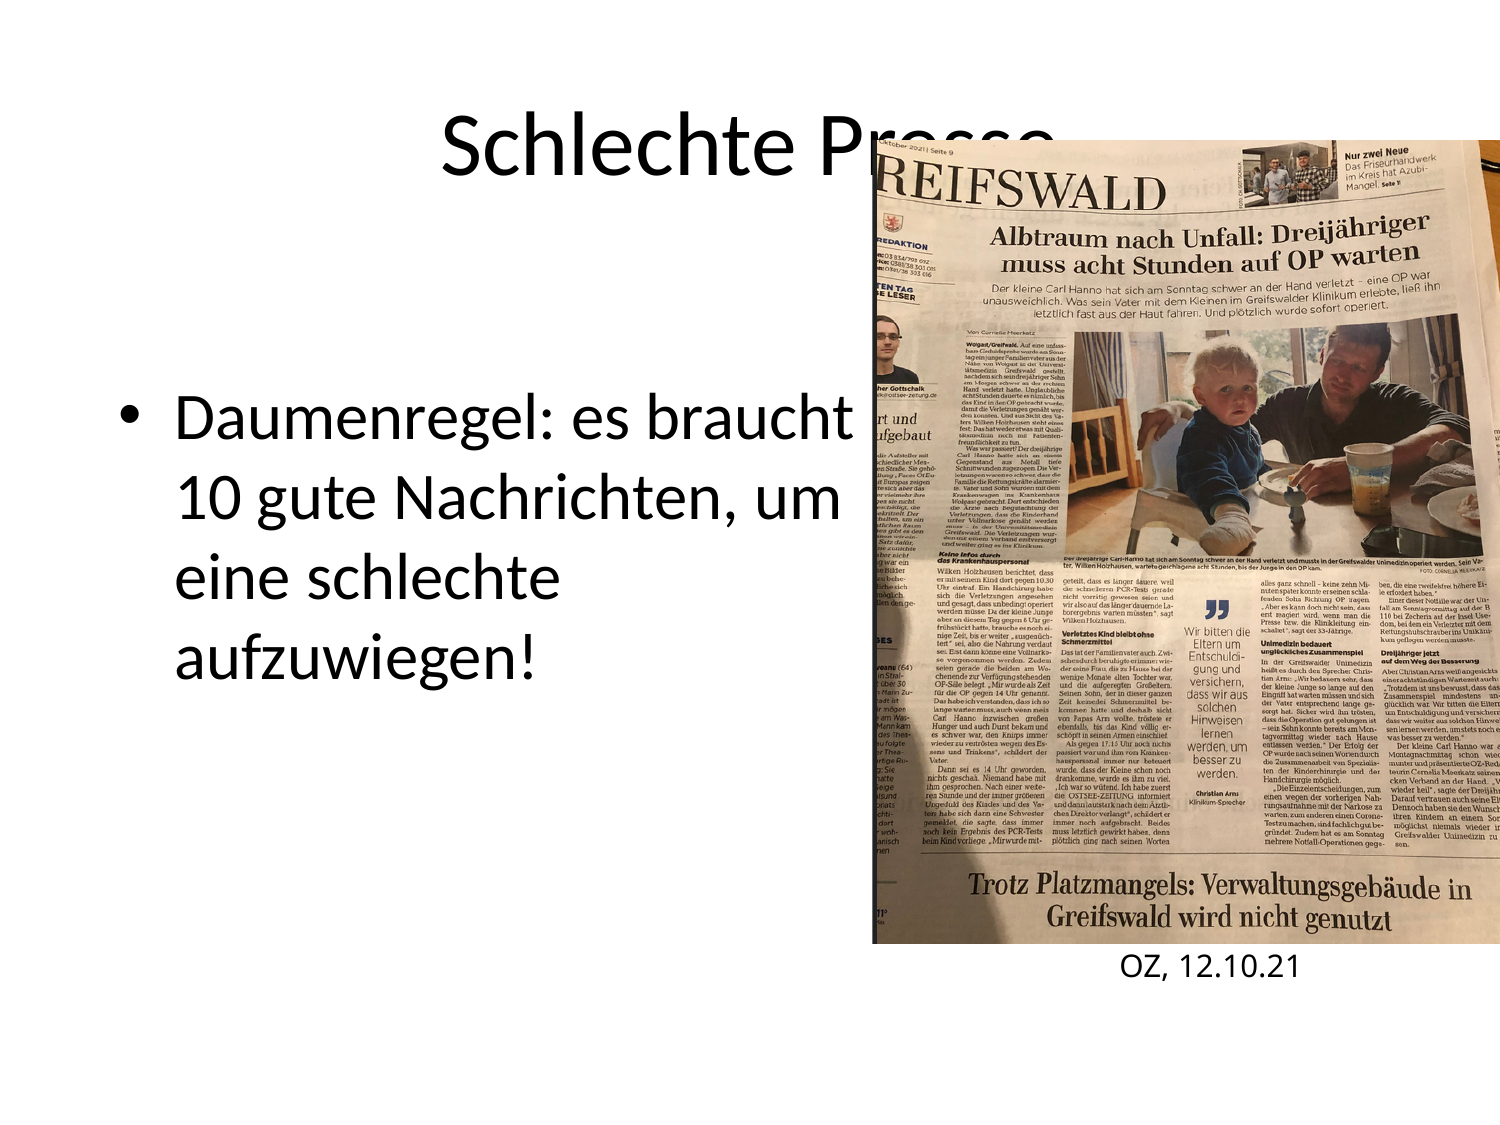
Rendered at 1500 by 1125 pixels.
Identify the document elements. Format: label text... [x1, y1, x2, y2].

text_box OZ, 12.10.21 [1104, 954, 1318, 992]
list Daumenregel: es braucht 10 gute Nachrichten, um eine schlechte aufzuwiegen! [103, 365, 866, 901]
picture [872, 140, 1500, 945]
title Schlechte Presse [75, 45, 1425, 233]
